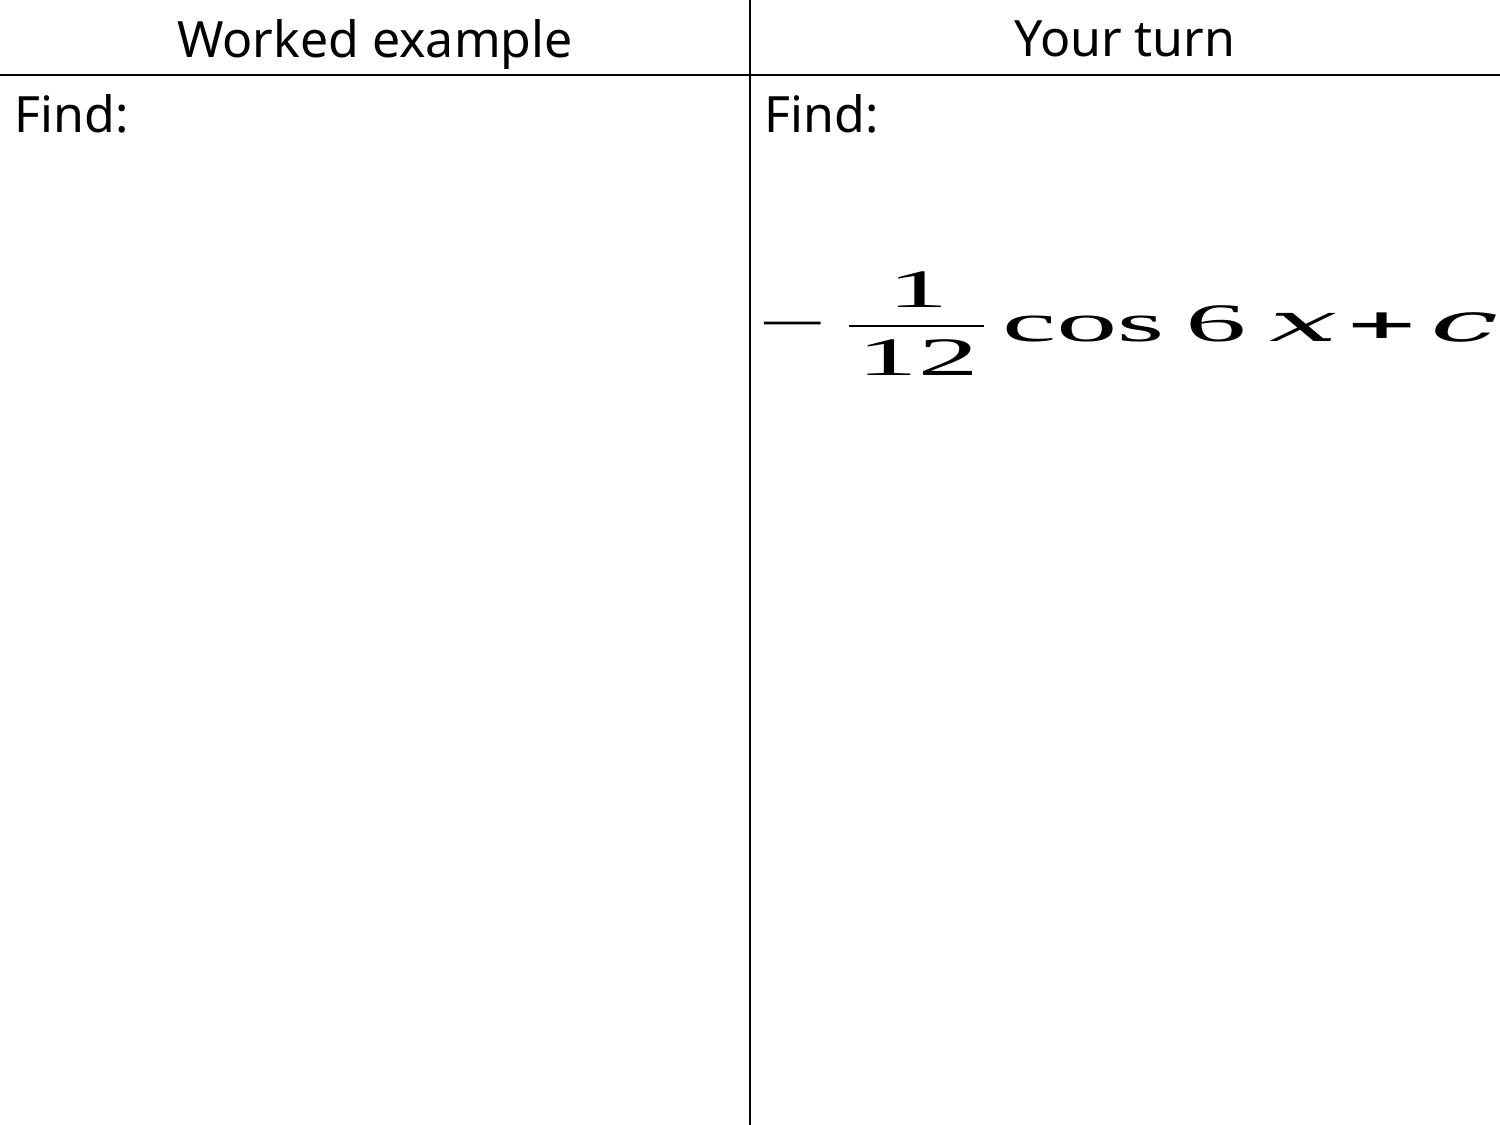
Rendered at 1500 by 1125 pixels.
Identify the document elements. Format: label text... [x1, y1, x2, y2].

text_box Your turn [751, 0, 1500, 74]
text_box Worked example [0, 0, 749, 74]
